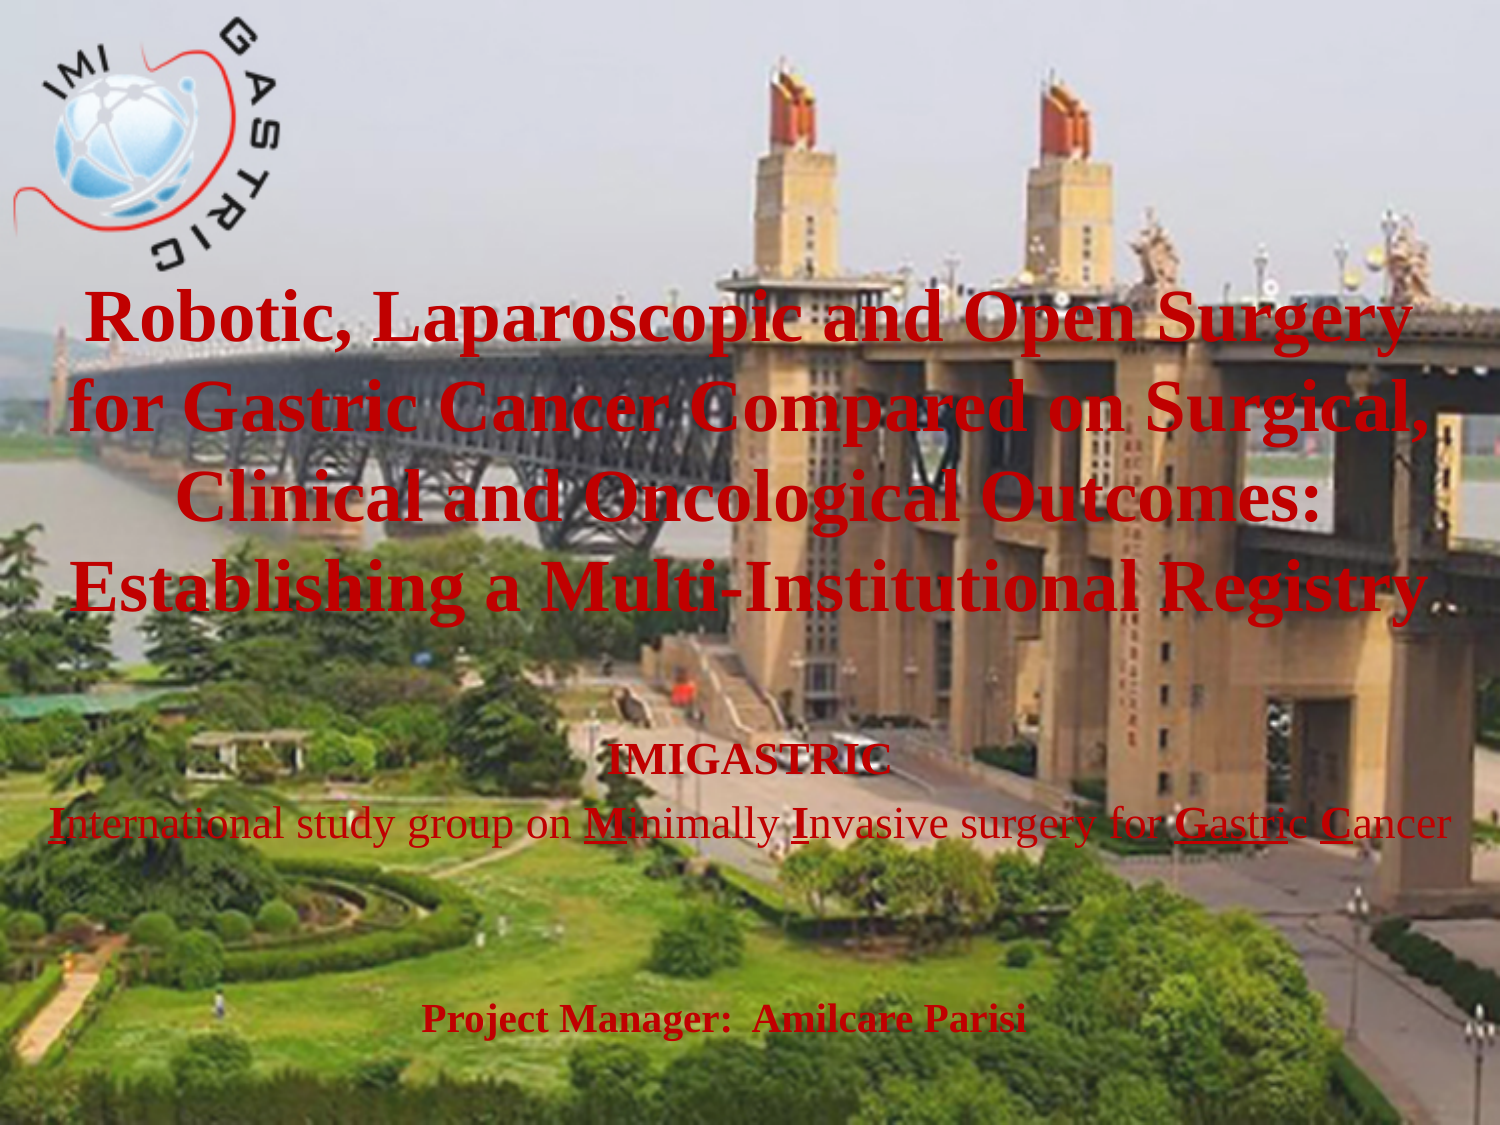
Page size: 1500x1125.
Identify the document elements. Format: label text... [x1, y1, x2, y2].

text_box Project Manager: Amilcare Parisi [400, 982, 1048, 1049]
subtitle IMIGASTRIC International study group on Minimally Invasive surgery for Gastric Cancer [0, 656, 1500, 945]
title Robotic, Laparoscopic and Open Surgery for Gastric Cancer Compared on Surgical, Clinical and Oncological Outcomes: Establishing a Multi-Institutional Registry [17, 196, 1483, 656]
